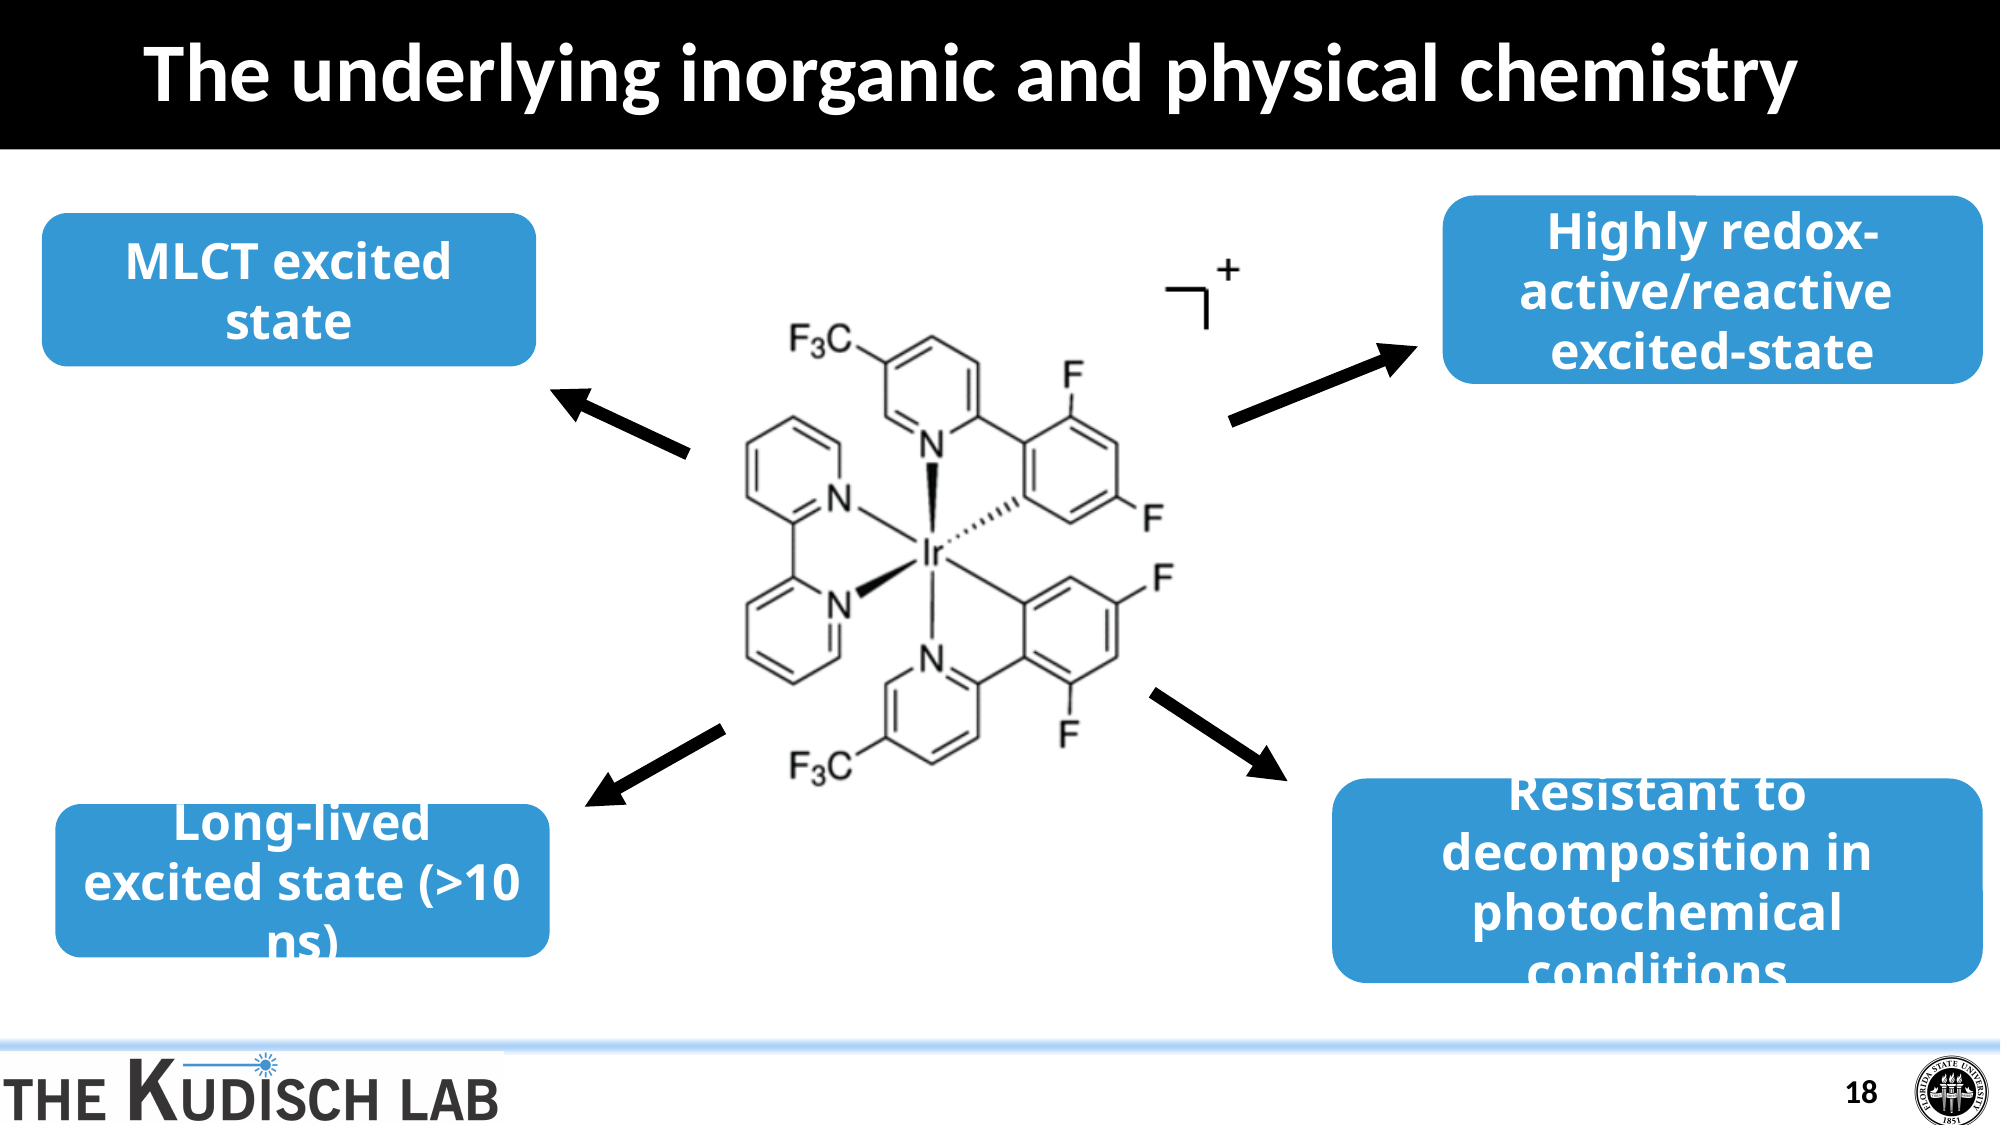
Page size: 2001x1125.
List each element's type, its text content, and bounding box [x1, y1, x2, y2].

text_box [549, 388, 689, 455]
title The underlying inorganic and physical chemistry [0, 0, 1945, 184]
slide_number 18 [1442, 1062, 1893, 1123]
text_box Long-lived excited state (>10 ns) [53, 802, 552, 960]
text_box Resistant to decomposition in photochemical conditions [1330, 776, 1985, 985]
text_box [1151, 691, 1289, 782]
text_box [584, 728, 724, 808]
picture [1910, 1055, 1993, 1125]
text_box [1229, 345, 1419, 423]
picture [0, 1047, 505, 1124]
text_box MLCT excited state [40, 211, 538, 369]
text_box Highly redox- active/reactive excited-state [1441, 193, 1985, 386]
picture [687, 234, 1267, 808]
